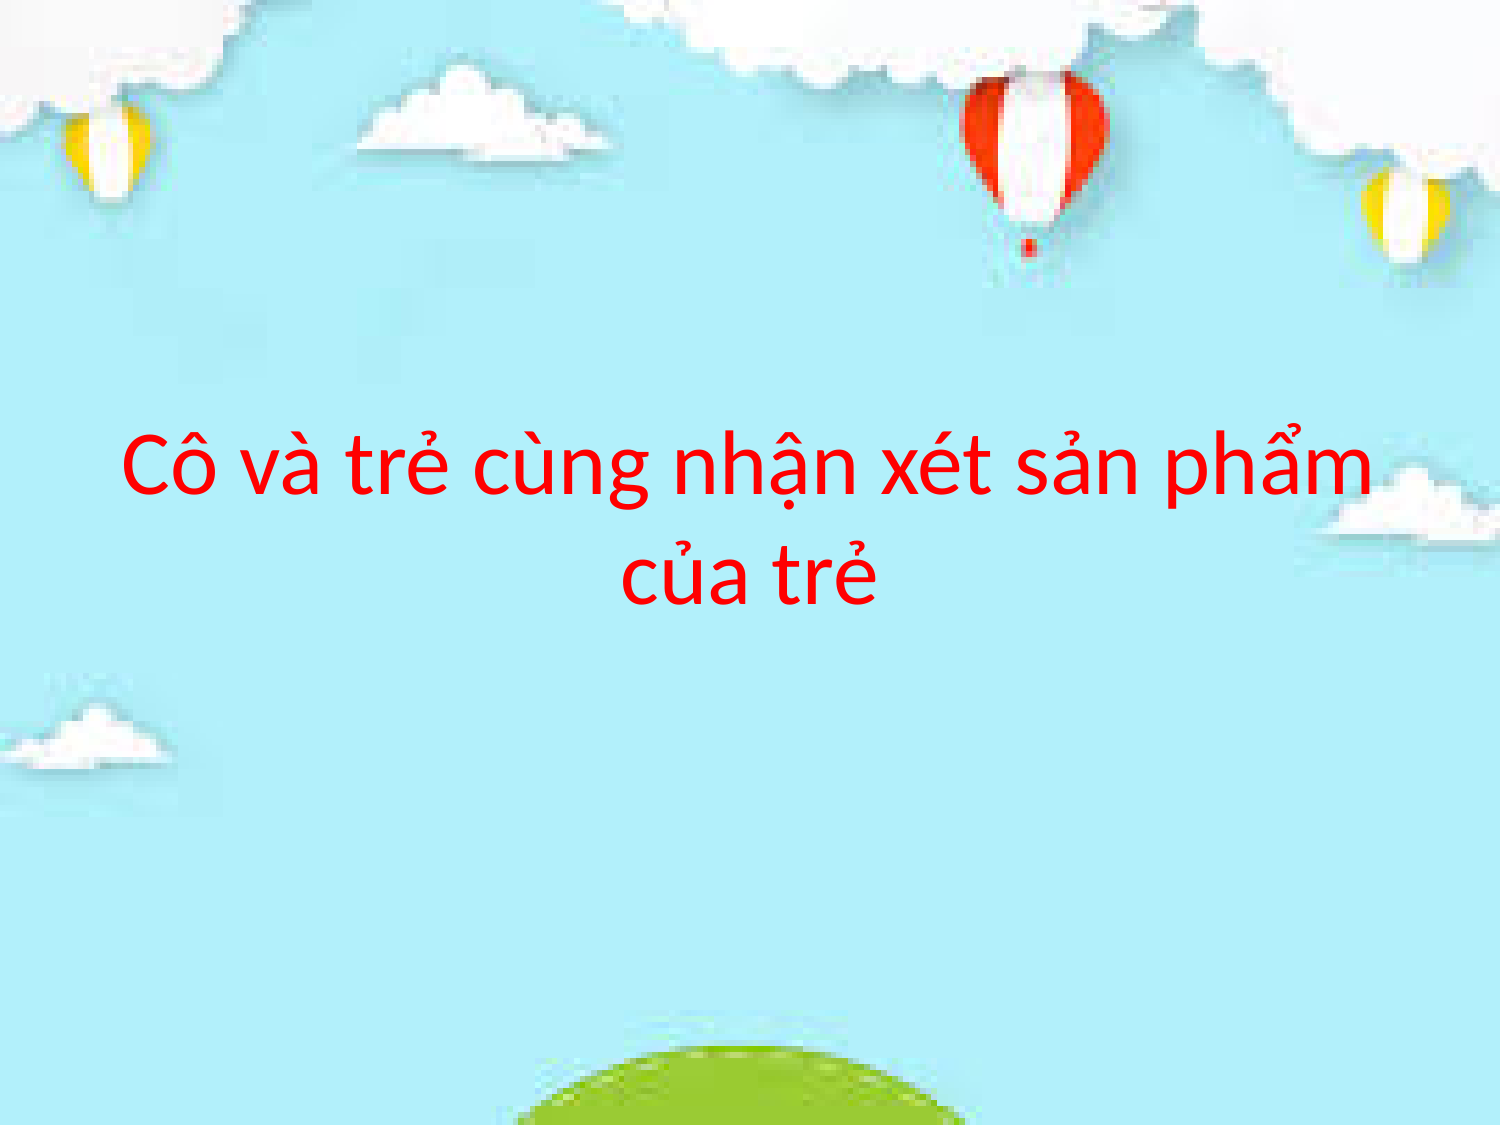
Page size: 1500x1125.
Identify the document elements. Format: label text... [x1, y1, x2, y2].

picture [0, 0, 1500, 1125]
title Cô và trẻ cùng nhận xét sản phẩm của trẻ [75, 249, 1425, 775]
